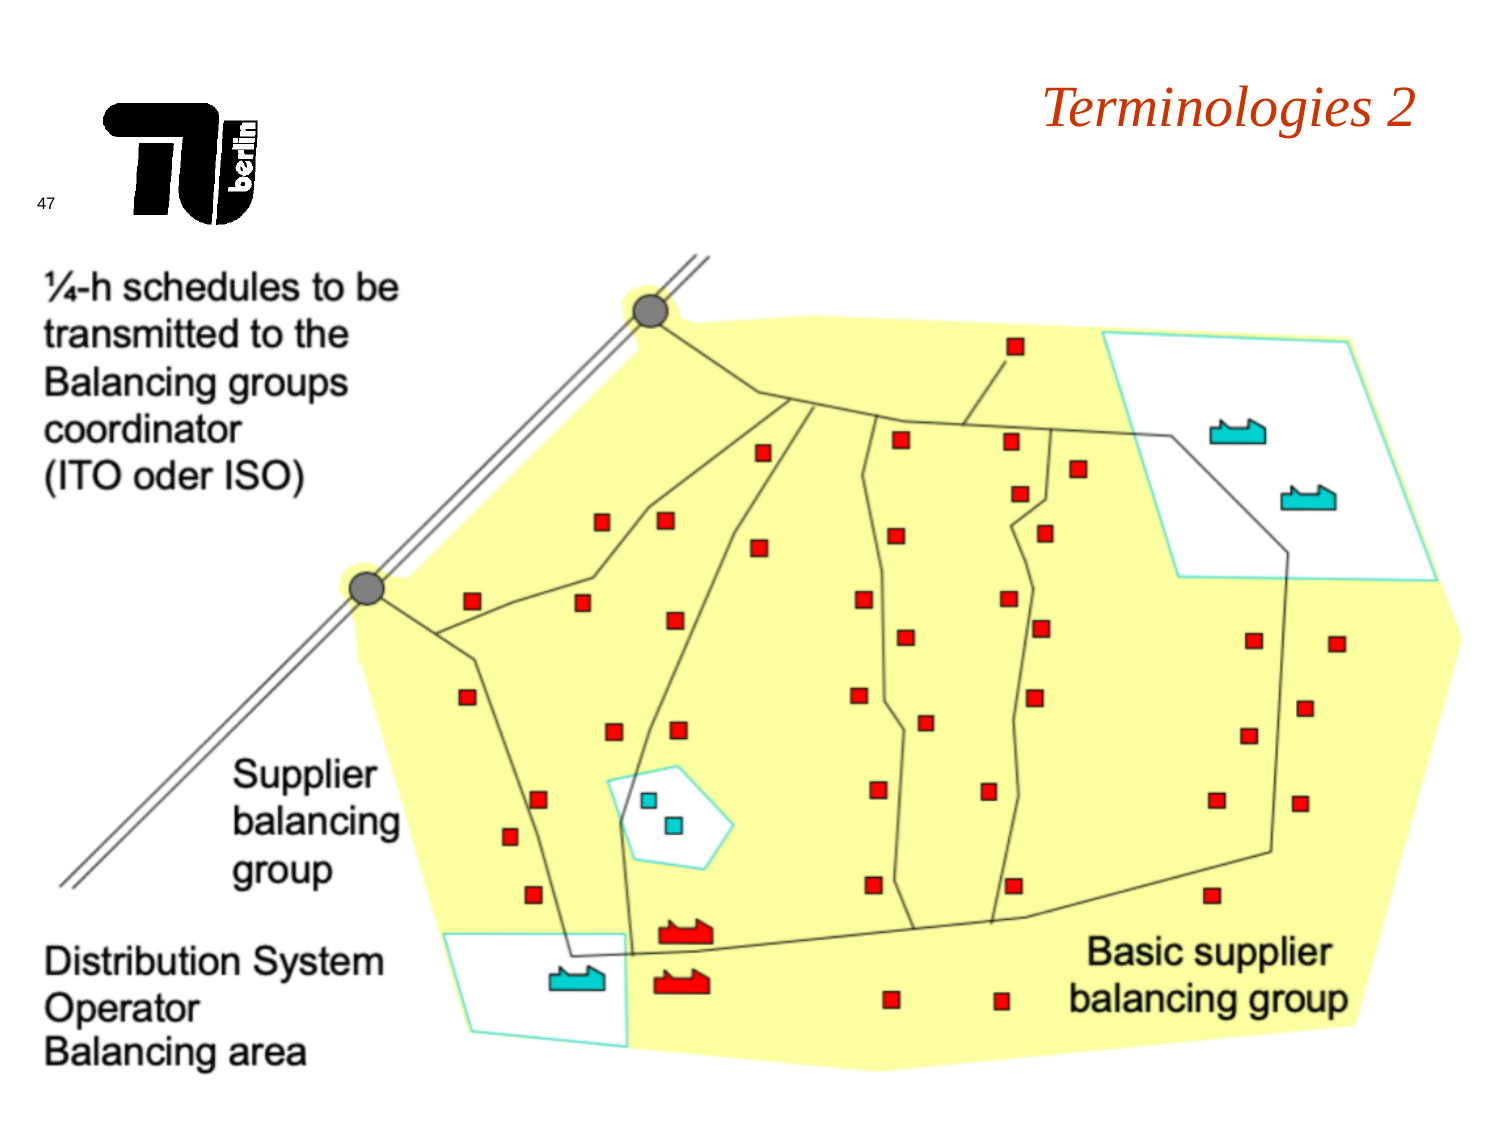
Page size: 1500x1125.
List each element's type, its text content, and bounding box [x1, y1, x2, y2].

title Terminologies 2 [287, 0, 1432, 146]
picture [103, 103, 258, 225]
picture [28, 249, 1482, 1093]
